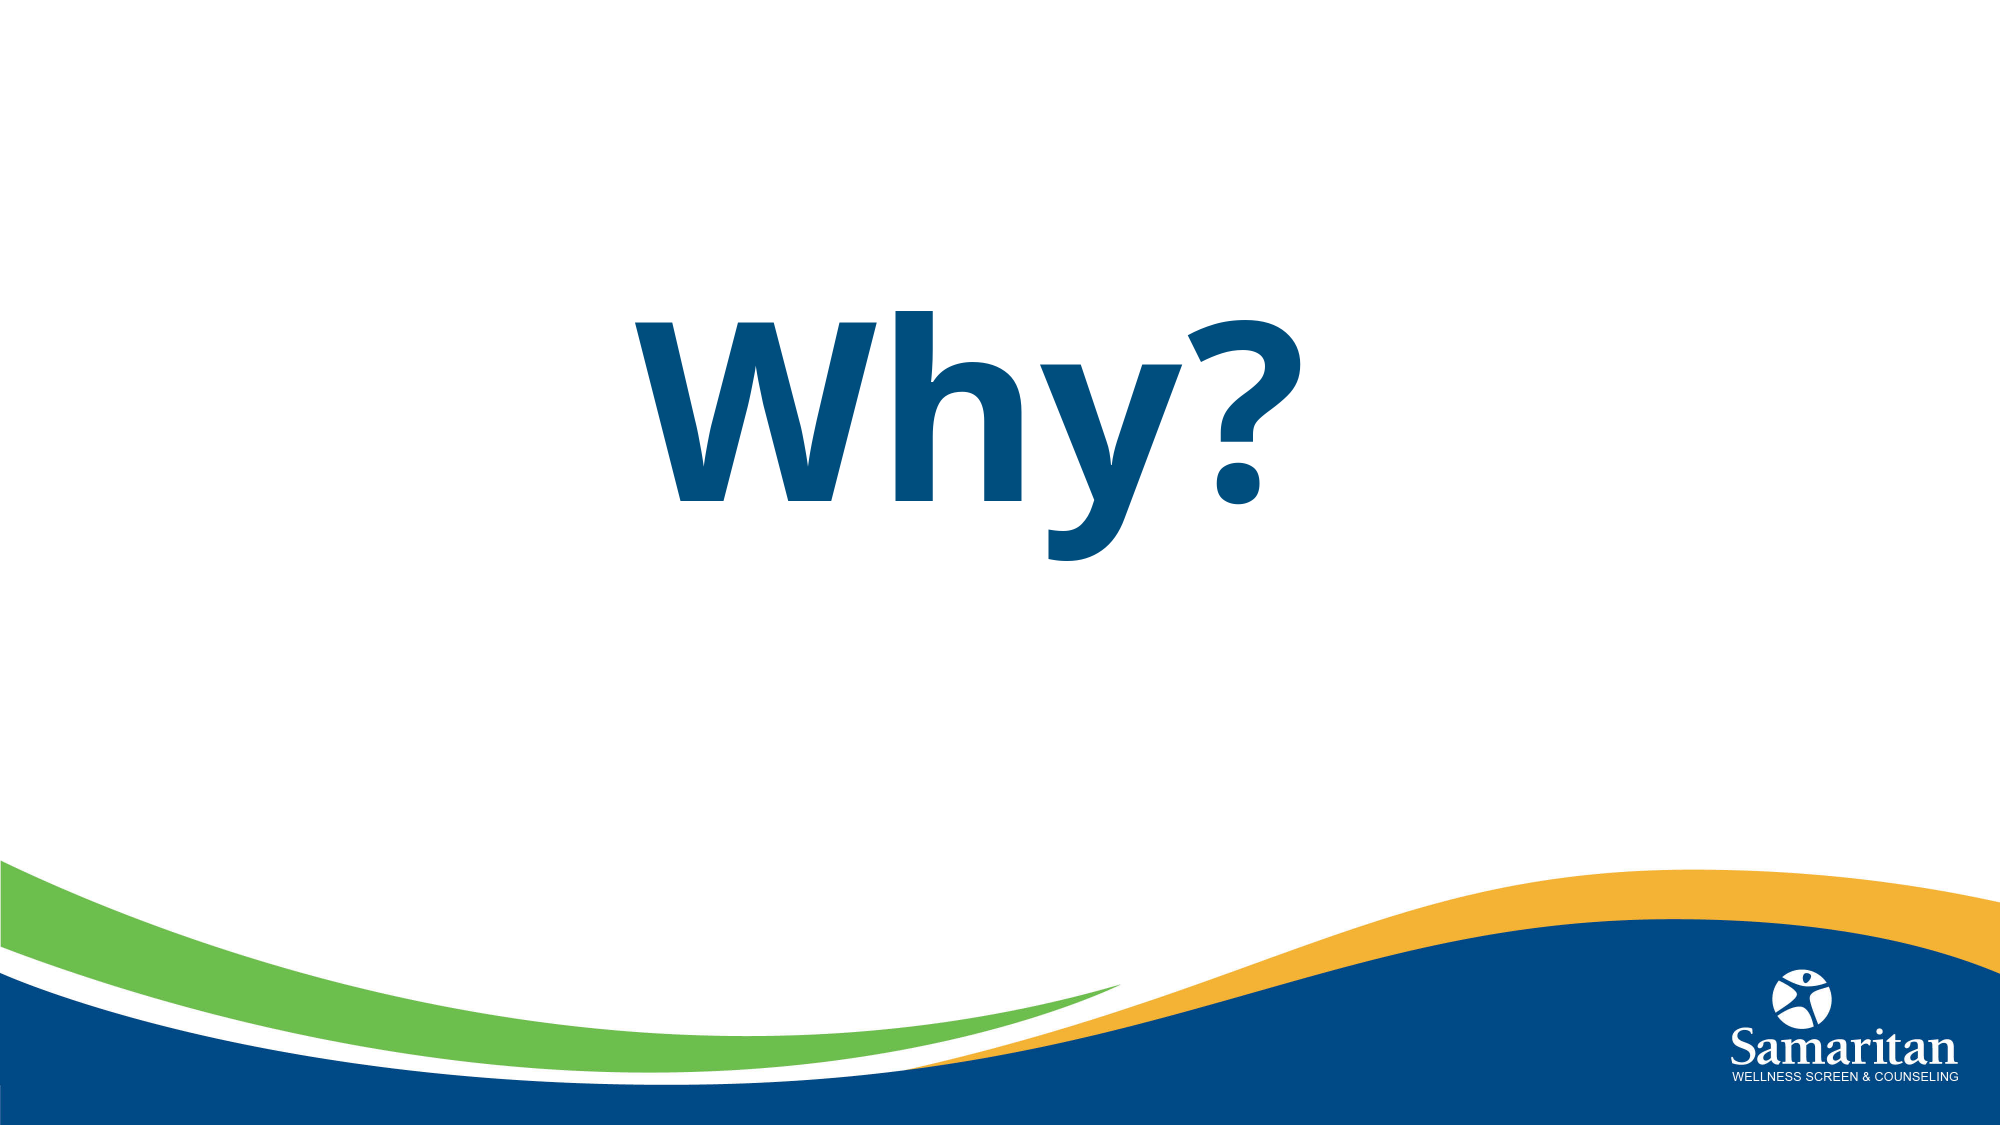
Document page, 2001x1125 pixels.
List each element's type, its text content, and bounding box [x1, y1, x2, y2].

picture [0, 0, 2000, 1125]
title Why? [619, 334, 1381, 508]
